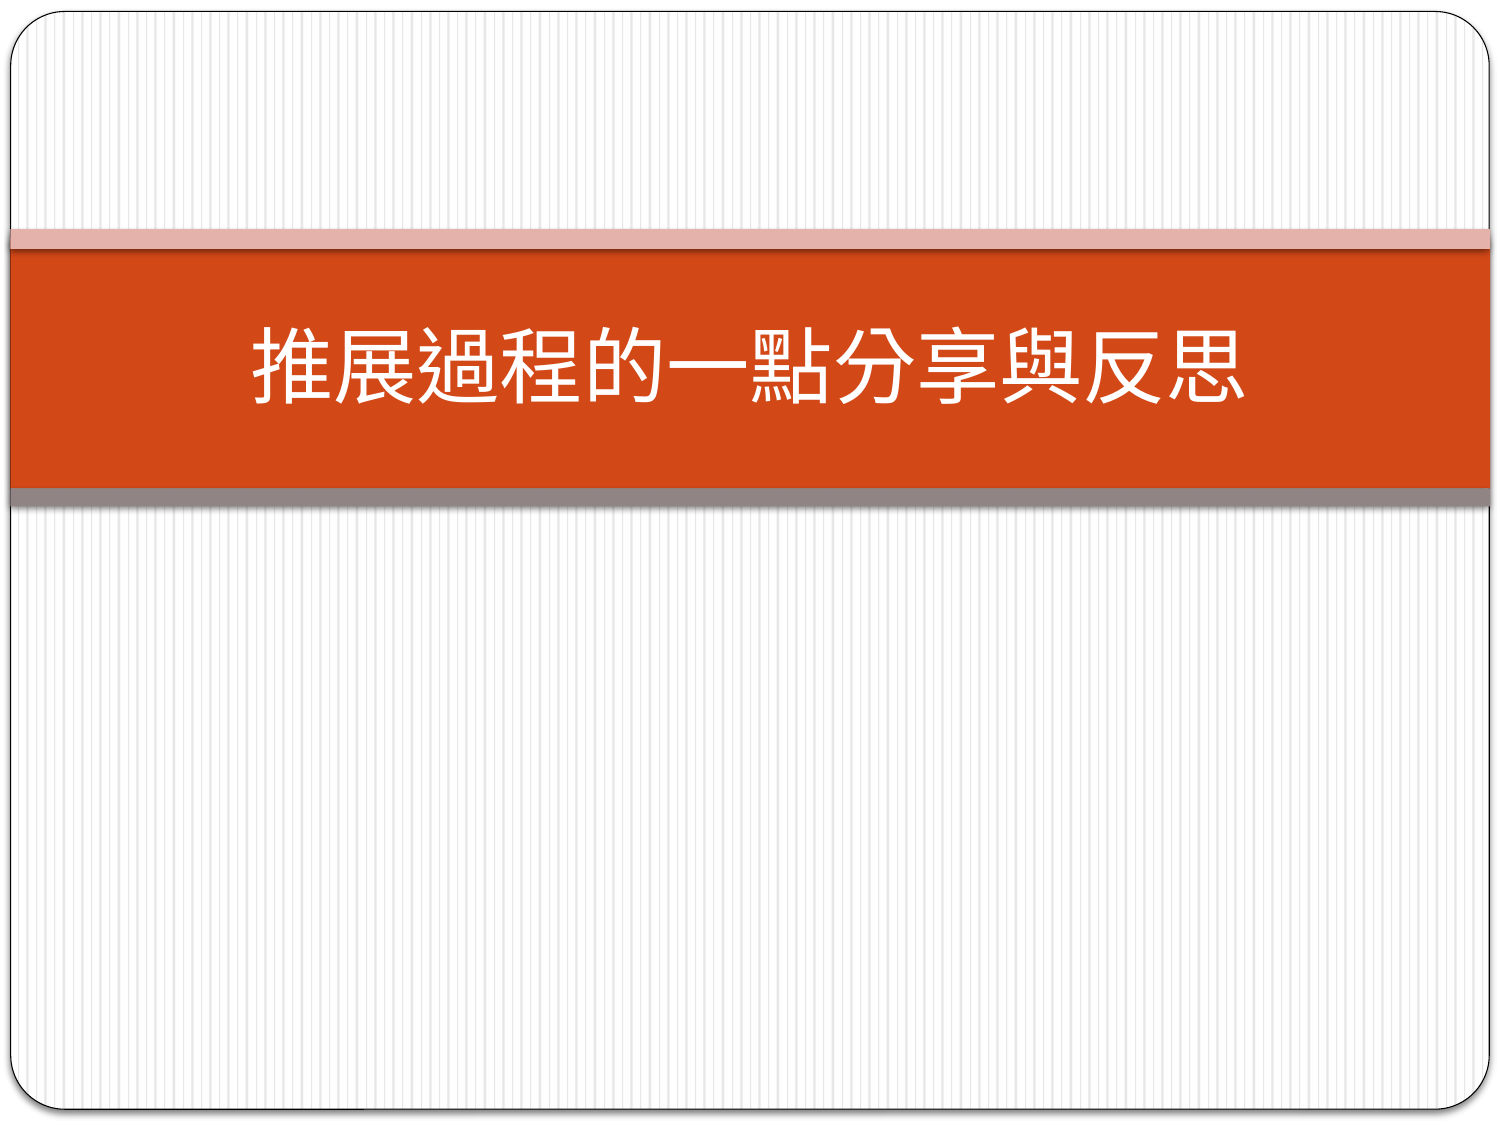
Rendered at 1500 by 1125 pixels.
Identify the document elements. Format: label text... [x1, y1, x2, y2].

title 推展過程的一點分享與反思 [75, 247, 1425, 489]
